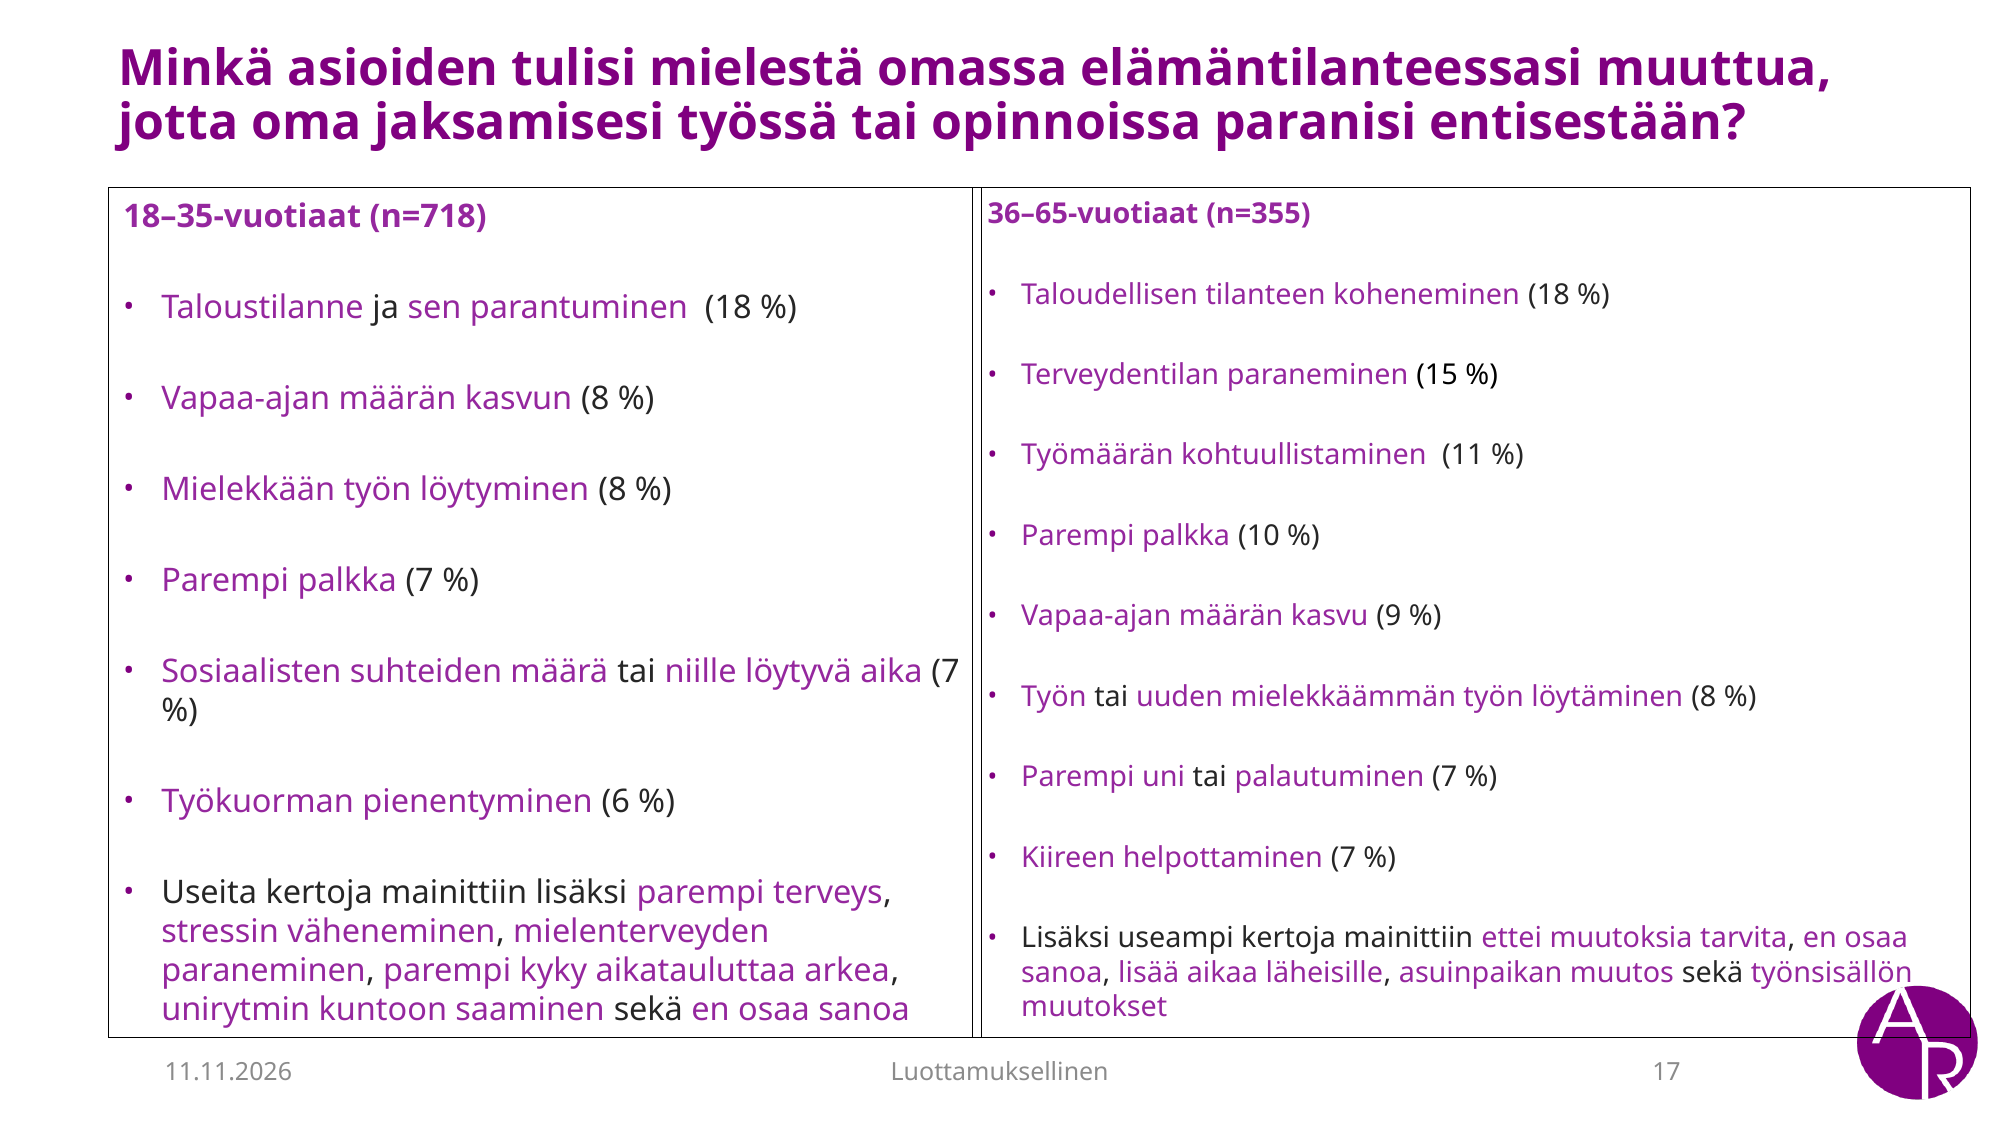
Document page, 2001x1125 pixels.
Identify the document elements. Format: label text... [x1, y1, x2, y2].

footer Luottamuksellinen [683, 1042, 1317, 1103]
list 18–35-vuotiaat (n=718) Taloustilanne ja sen parantuminen (18 %) Vapaa-ajan määrän kasvun (8 %) Mielekkään työn löytyminen (8 %) Parempi palkka (7 %) Sosiaalisten suhteiden määrä tai niille löytyvä aika (7 %) Työkuorman pienentyminen (6 %) Useita kertoja mainittiin lisäksi parempi terveys, stressin väheneminen, mielenterveyden paraneminen, parempi kyky aikatauluttaa arkea, unirytmin kuntoon saaminen sekä en osaa sanoa [108, 187, 972, 1038]
title Minkä asioiden tulisi mielestä omassa elämäntilanteessasi muuttua, jotta oma jaksamisesi työssä tai opinnoissa paranisi entisestään? [103, 28, 1905, 158]
slide_number 17 [1433, 1042, 1900, 1103]
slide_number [149, 1042, 567, 1103]
list 36–65-vuotiaat (n=355) Taloudellisen tilanteen koheneminen (18 %) Terveydentilan paraneminen (15 %) Työmäärän kohtuullistaminen (11 %) Parempi palkka (10 %) Vapaa-ajan määrän kasvu (9 %) Työn tai uuden mielekkäämmän työn löytäminen (8 %) Parempi uni tai palautuminen (7 %) Kiireen helpottaminen (7 %) Lisäksi useampi kertoja mainittiin ettei muutoksia tarvita, en osaa sanoa, lisää aikaa läheisille, asuinpaikan muutos sekä työnsisällön muutokset [972, 187, 1971, 1038]
picture [1831, 961, 2001, 1123]
